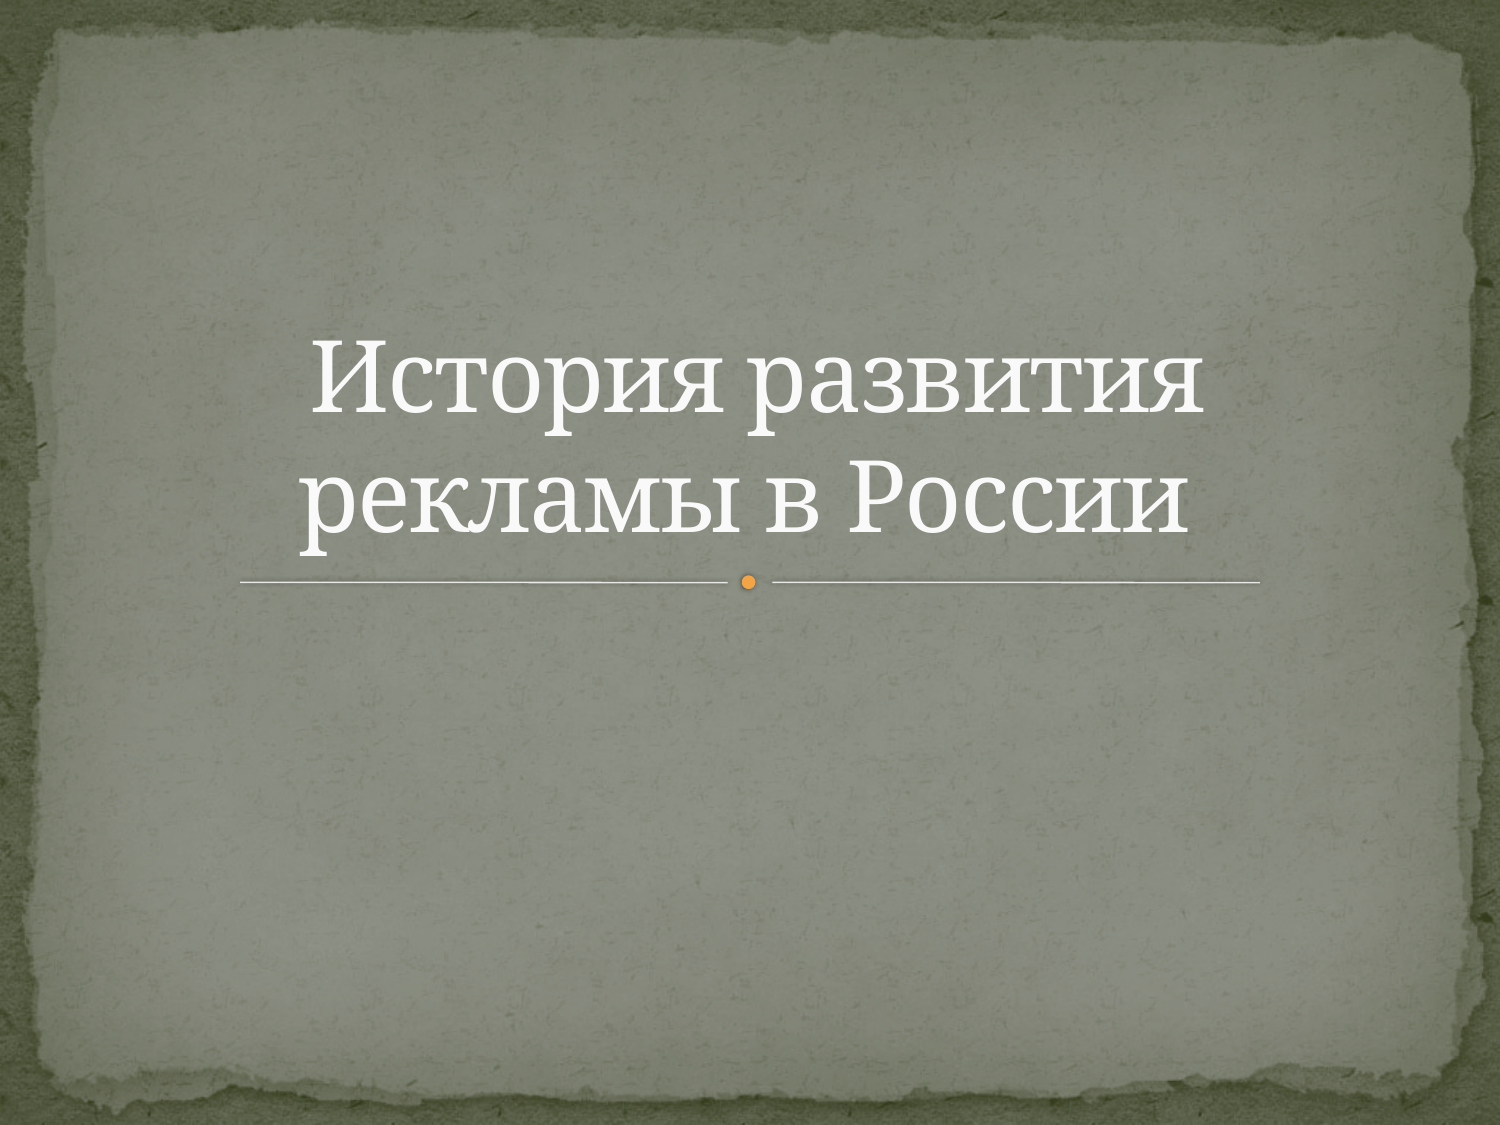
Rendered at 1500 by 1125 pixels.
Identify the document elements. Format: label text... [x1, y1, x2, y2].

title История развития рекламы в России [74, 235, 1438, 561]
